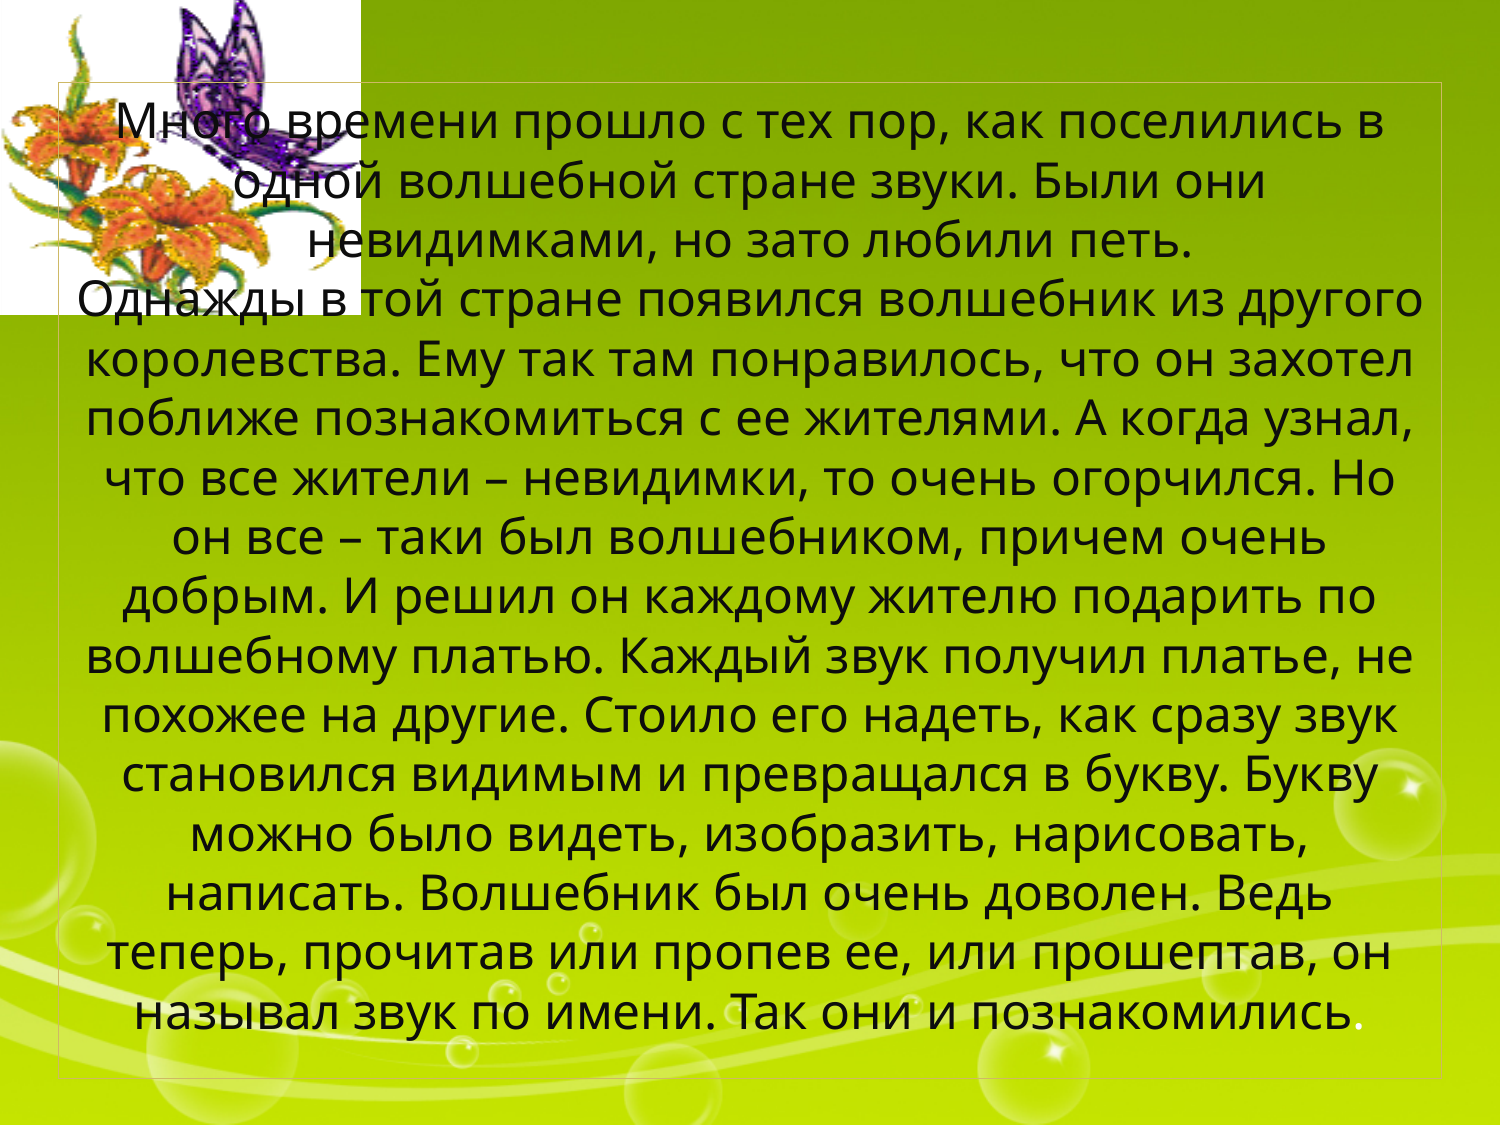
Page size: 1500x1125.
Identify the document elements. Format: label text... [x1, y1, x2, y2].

picture [0, 0, 1500, 1125]
subtitle Много времени прошло с тех пор, как поселились в одной волшебной стране звуки. Были они невидимками, но зато любили петь. Однажды в той стране появился волшебник из другого королевства. Ему так там понравилось, что он захотел поближе познакомиться с ее жителями. А когда узнал, что все жители – невидимки, то очень огорчился. Но он все – таки был волшебником, причем очень добрым. И решил он каждому жителю подарить по волшебному платью. Каждый звук получил платье, не похожее на другие. Стоило его надеть, как сразу звук становился видимым и превращался в букву. Букву можно было видеть, изобразить, нарисовать, написать. Волшебник был очень доволен. Ведь теперь, прочитав или пропев ее, или прошептав, он называл звук по имени. Так они и познакомились. [58, 82, 1442, 1079]
